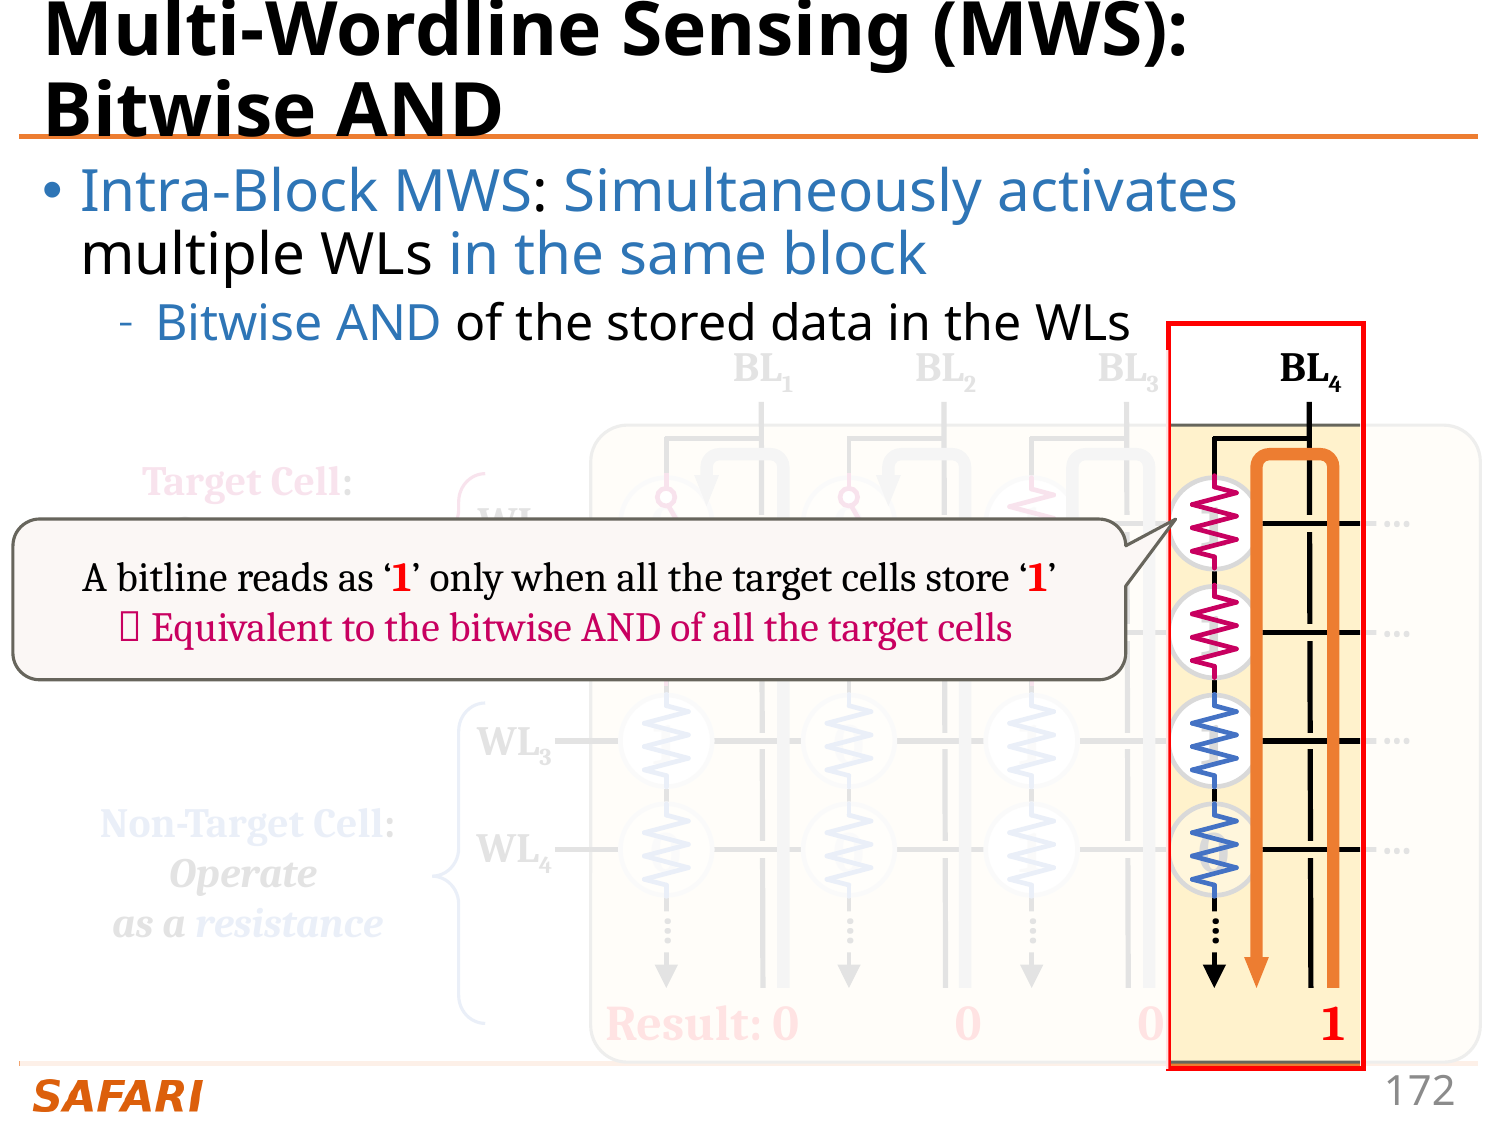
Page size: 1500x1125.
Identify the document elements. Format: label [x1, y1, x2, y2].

list [27, 153, 1487, 349]
title [27, 21, 1487, 122]
picture [31, 1070, 209, 1122]
text_box [0, 323, 1490, 1070]
